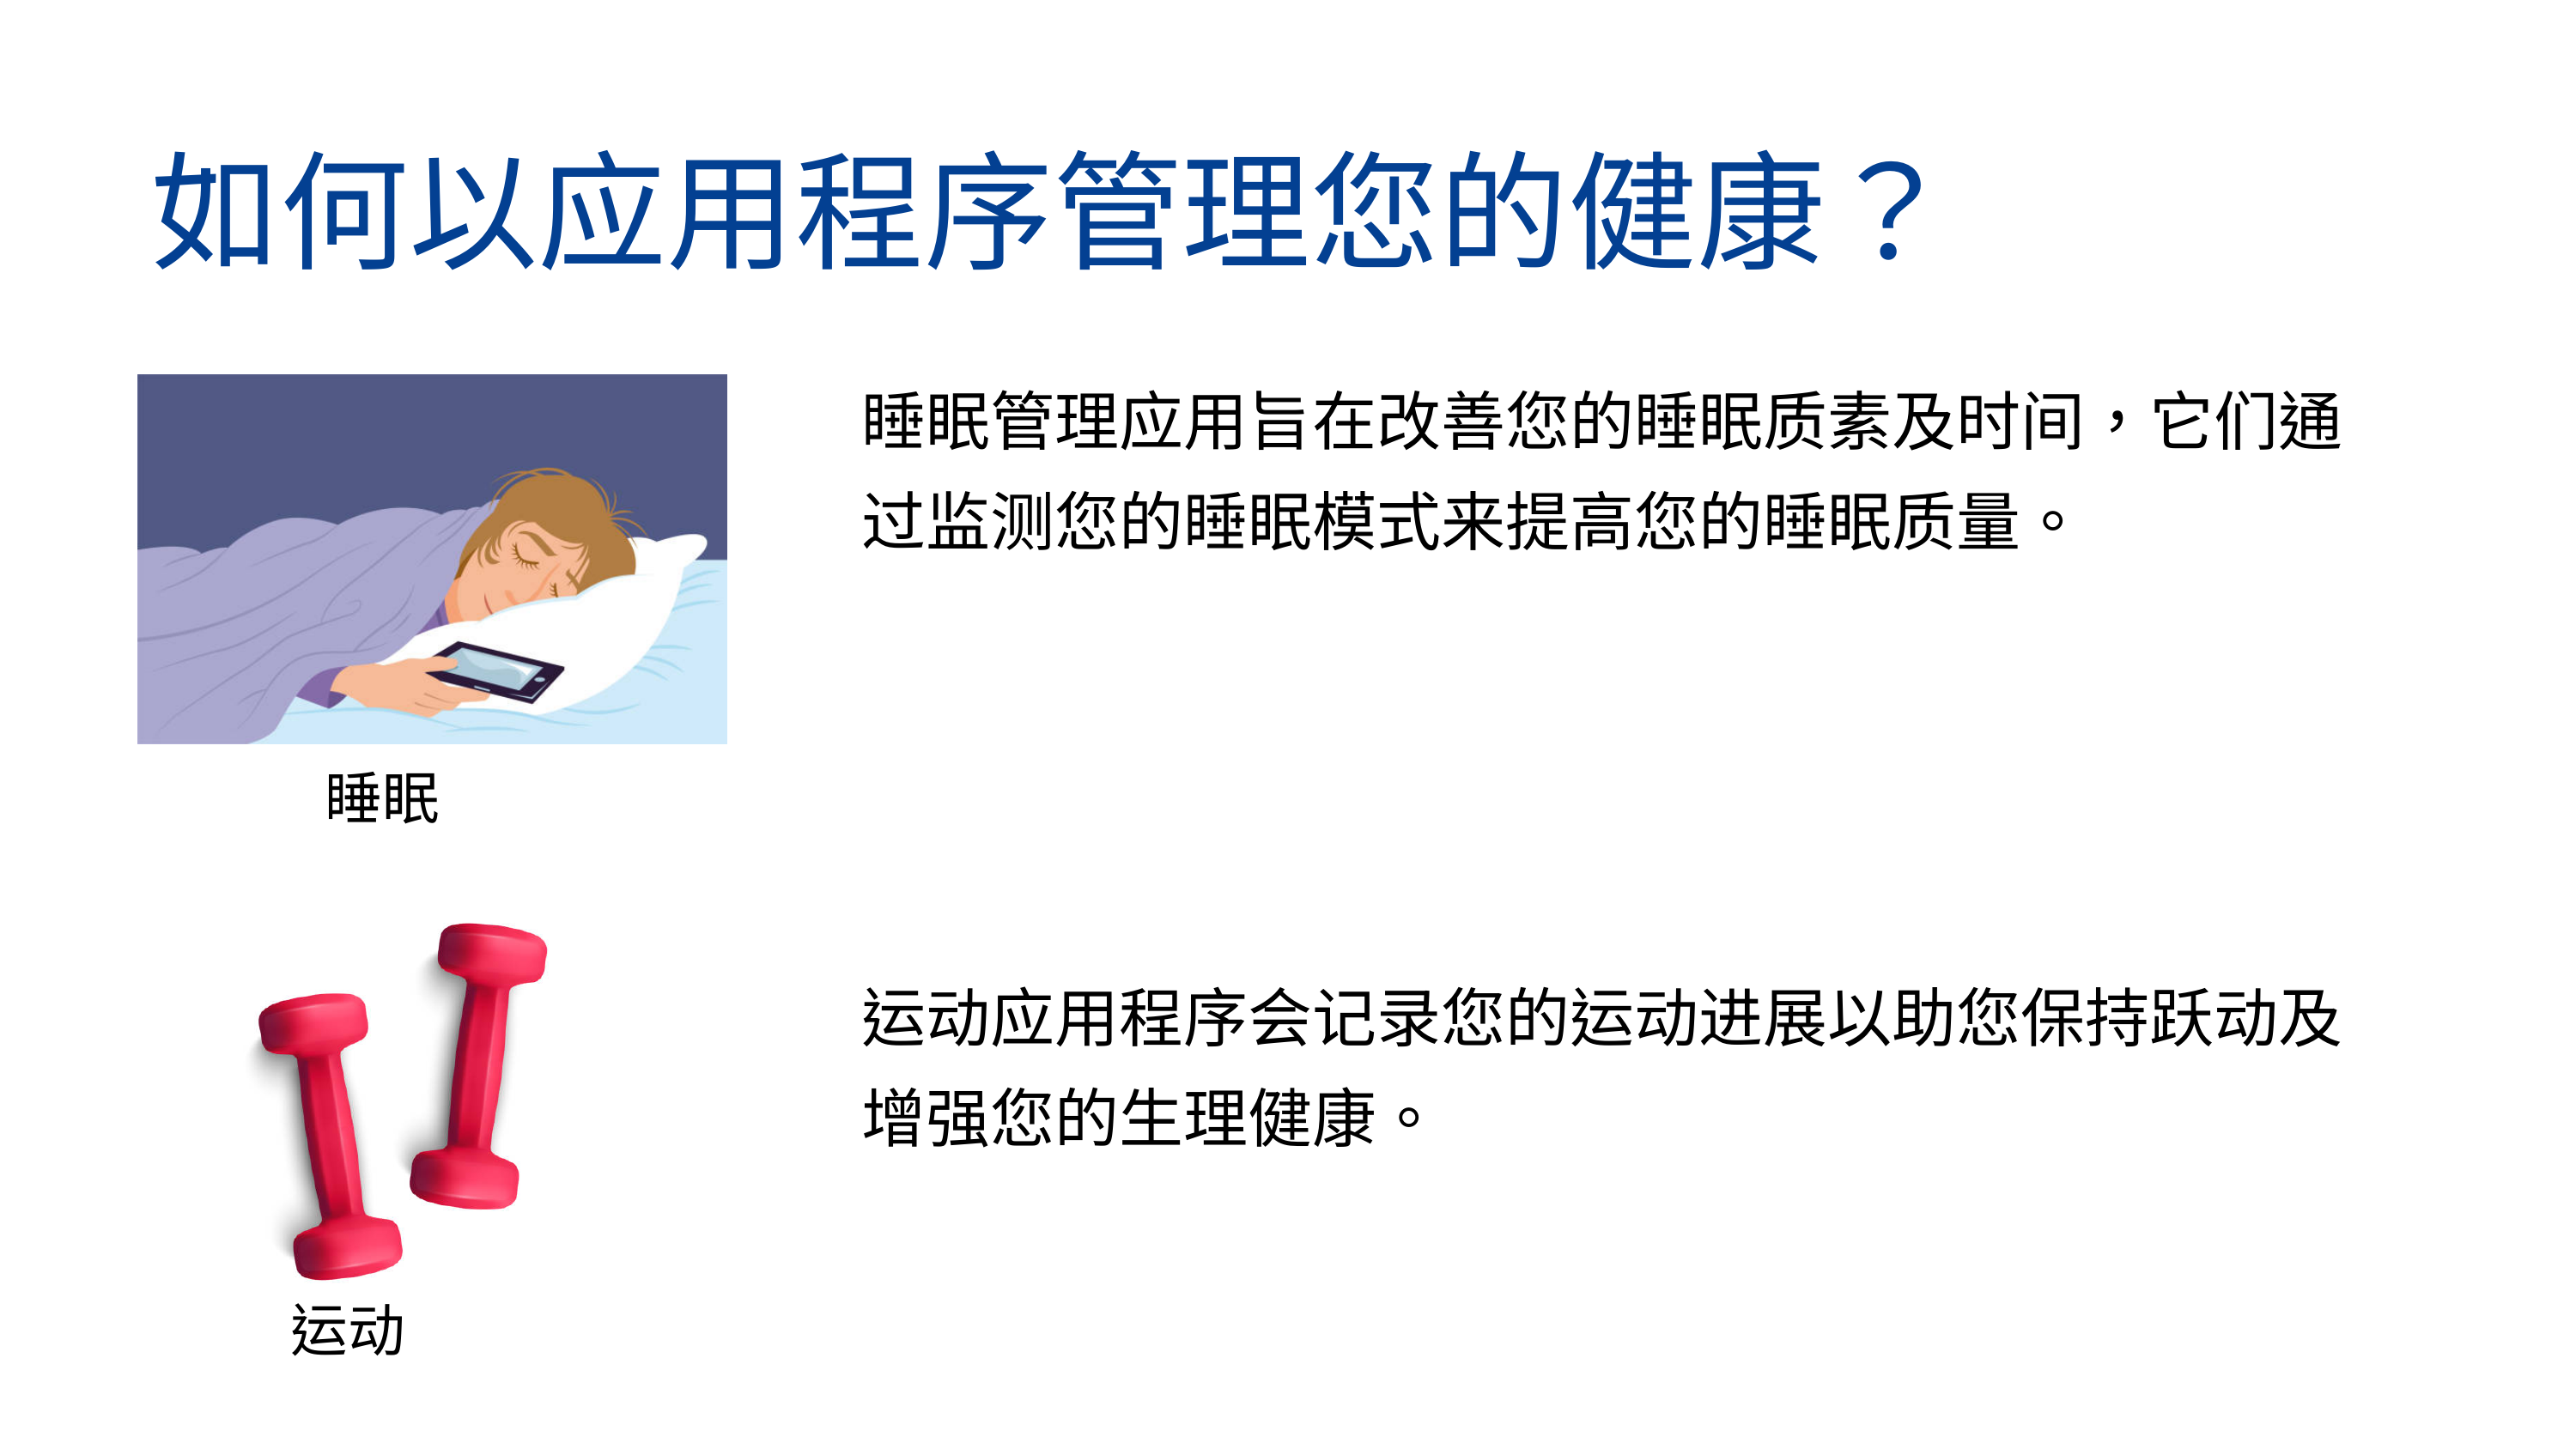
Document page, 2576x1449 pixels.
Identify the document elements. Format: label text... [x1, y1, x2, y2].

text_box 运动应用程序会记录您的运动进展以助您保持跃动及增强您的生理健康。 [849, 948, 2358, 1162]
text_box 睡眠管理应用旨在改善您的睡眠质素及时间，它们通过监测您的睡眠模式来提高您的睡眠质量。 [849, 351, 2358, 565]
picture [137, 374, 727, 744]
text_box 如何以应用程序管理您的健康？ [151, 115, 2212, 312]
picture [181, 888, 607, 1314]
text_box 睡眠 [313, 755, 466, 837]
text_box 运动 [278, 1322, 419, 1369]
